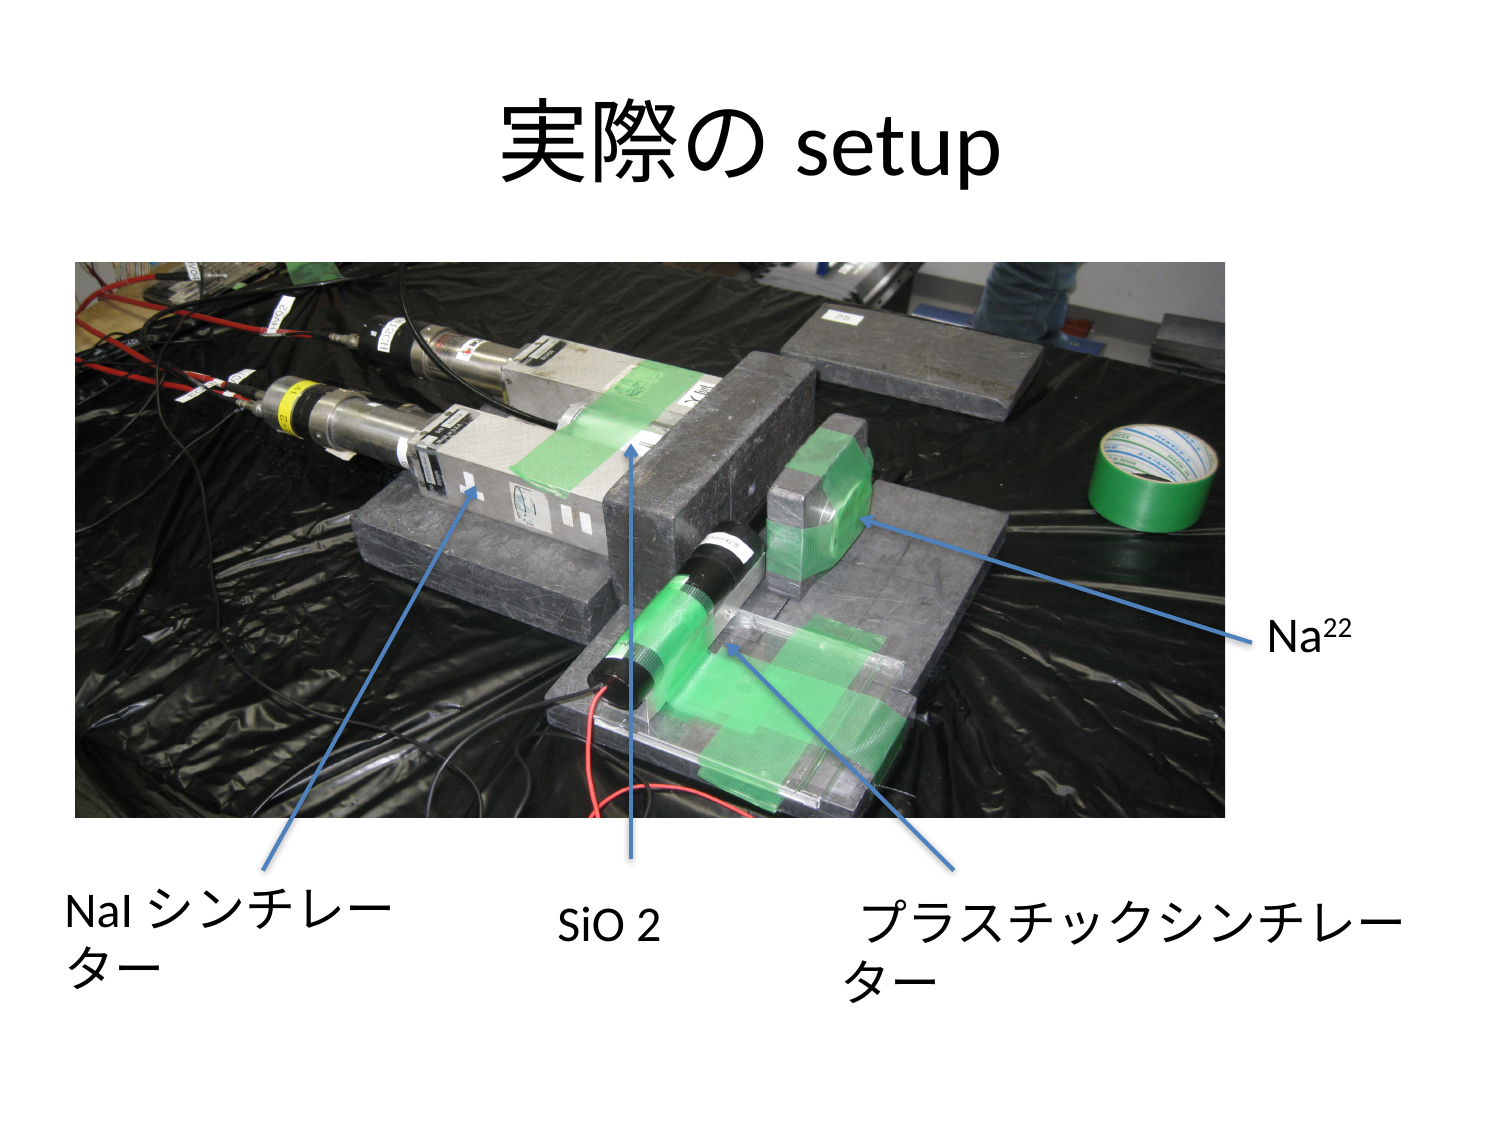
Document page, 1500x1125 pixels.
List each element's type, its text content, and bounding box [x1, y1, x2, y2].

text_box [262, 484, 477, 871]
title 実際のsetup [75, 45, 1425, 233]
text_box SiO 2 [542, 883, 720, 959]
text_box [858, 517, 1253, 644]
text_box Na22 [1251, 595, 1477, 670]
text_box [725, 642, 955, 871]
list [74, 262, 1226, 819]
text_box プラスチックシンチレーター [825, 883, 1451, 1019]
text_box NaIシンチレーター [49, 870, 477, 1006]
